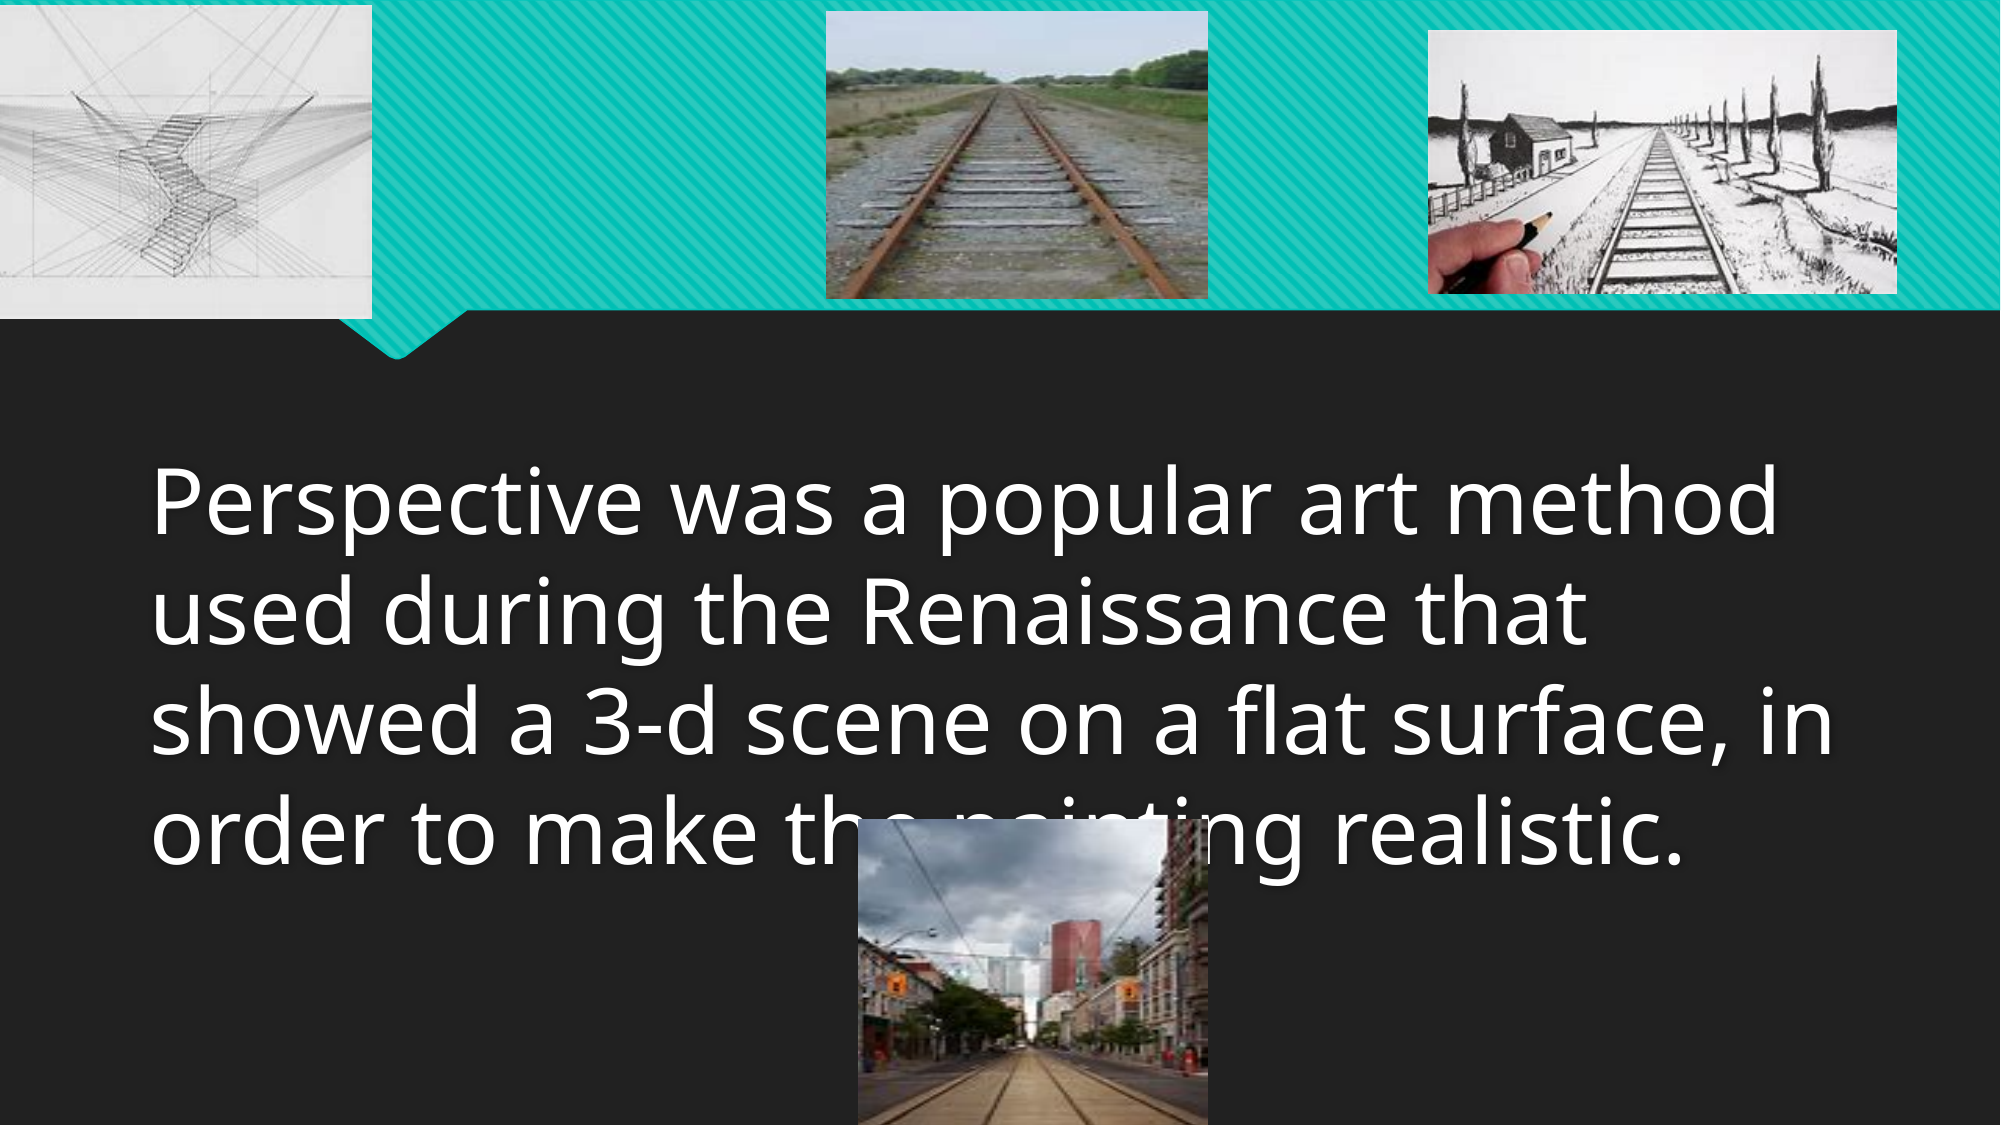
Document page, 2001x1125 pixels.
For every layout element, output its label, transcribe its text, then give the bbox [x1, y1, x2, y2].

picture [0, 5, 373, 320]
picture [1427, 30, 1897, 294]
list Perspective was a popular art method used during the Renaissance that showed a 3-d scene on a flat surface, in order to make the painting realistic. [134, 364, 1866, 962]
picture [826, 11, 1208, 299]
picture [858, 819, 1208, 1125]
